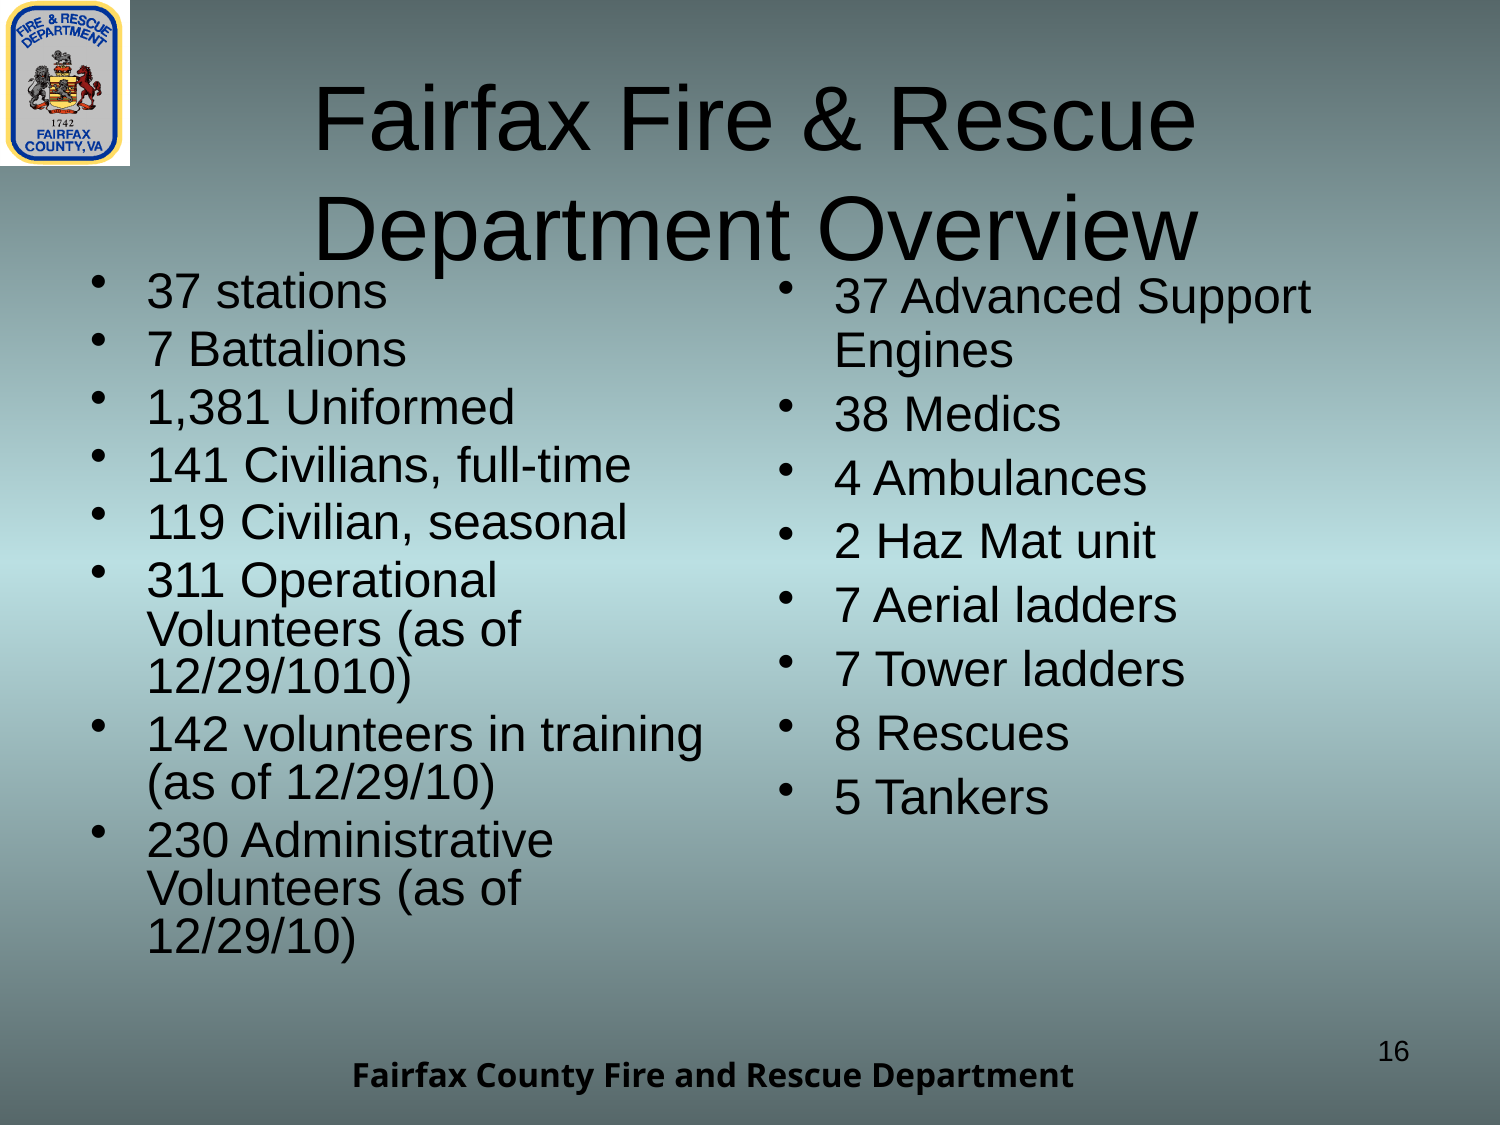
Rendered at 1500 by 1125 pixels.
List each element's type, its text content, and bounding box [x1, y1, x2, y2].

slide_number 16 [1299, 1024, 1425, 1103]
title Fairfax Fire & Rescue Department Overview [62, 50, 1450, 288]
list 37 stations 7 Battalions 1,381 Uniformed 141 Civilians, full-time 119 Civilian, seasonal 311 Operational Volunteers (as of 12/29/1010) 142 volunteers in training (as of 12/29/10) 230 Administrative Volunteers (as of 12/29/10) [75, 262, 738, 1005]
picture [0, 0, 130, 166]
list 37 Advanced Support Engines 38 Medics 4 Ambulances 2 Haz Mat unit 7 Aerial ladders 7 Tower ladders 8 Rescues 5 Tankers [762, 262, 1425, 1005]
